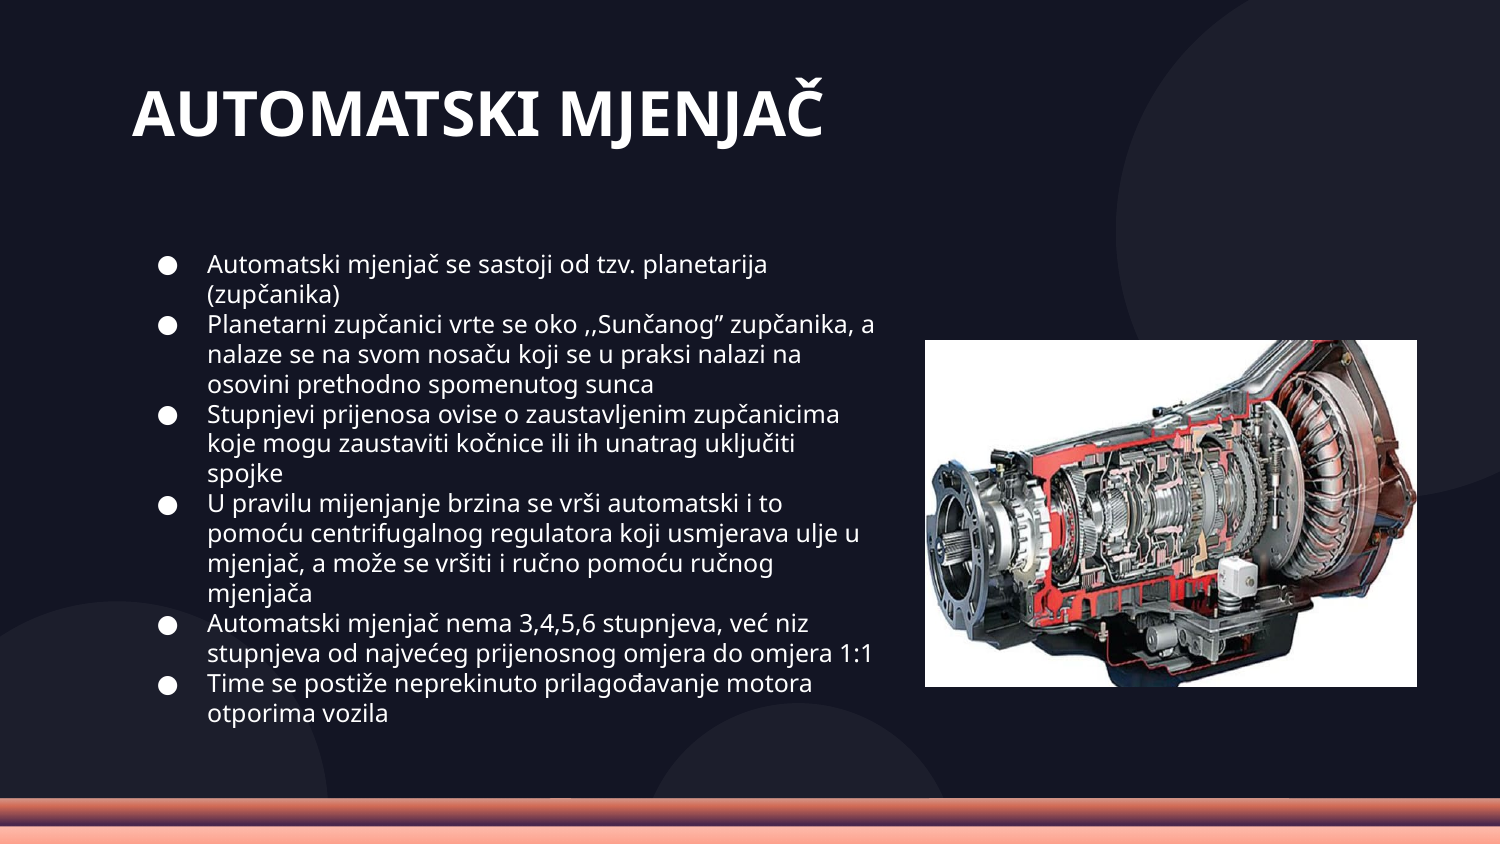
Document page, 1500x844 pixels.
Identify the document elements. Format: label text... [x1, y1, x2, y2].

picture [925, 88, 1418, 756]
picture [0, 798, 1500, 844]
title AUTOMATSKI MJENJAČ [116, 58, 926, 153]
subtitle Automatski mjenjač se sastoji od tzv. planetarija (zupčanika) Planetarni zupčanici vrte se oko ,,Sunčanog’’ zupčanika, a nalaze se na svom nosaču koji se u praksi nalazi na osovini prethodno spomenutog sunca Stupnjevi prijenosa ovise o zaustavljenim zupčanicima koje mogu zaustaviti kočnice ili ih unatrag uključiti spojke U pravilu mijenjanje brzina se vrši automatski i to pomoću centrifugalnog regulatora koji usmjerava ulje u mjenjač, a može se vršiti i ručno pomoću ručnog mjenjača Automatski mjenjač nema 3,4,5,6 stupnjeva, već niz stupnjeva od najvećeg prijenosnog omjera do omjera 1:1 Time se postiže neprekinuto prilagođavanje motora otporima vozila [116, 233, 892, 583]
